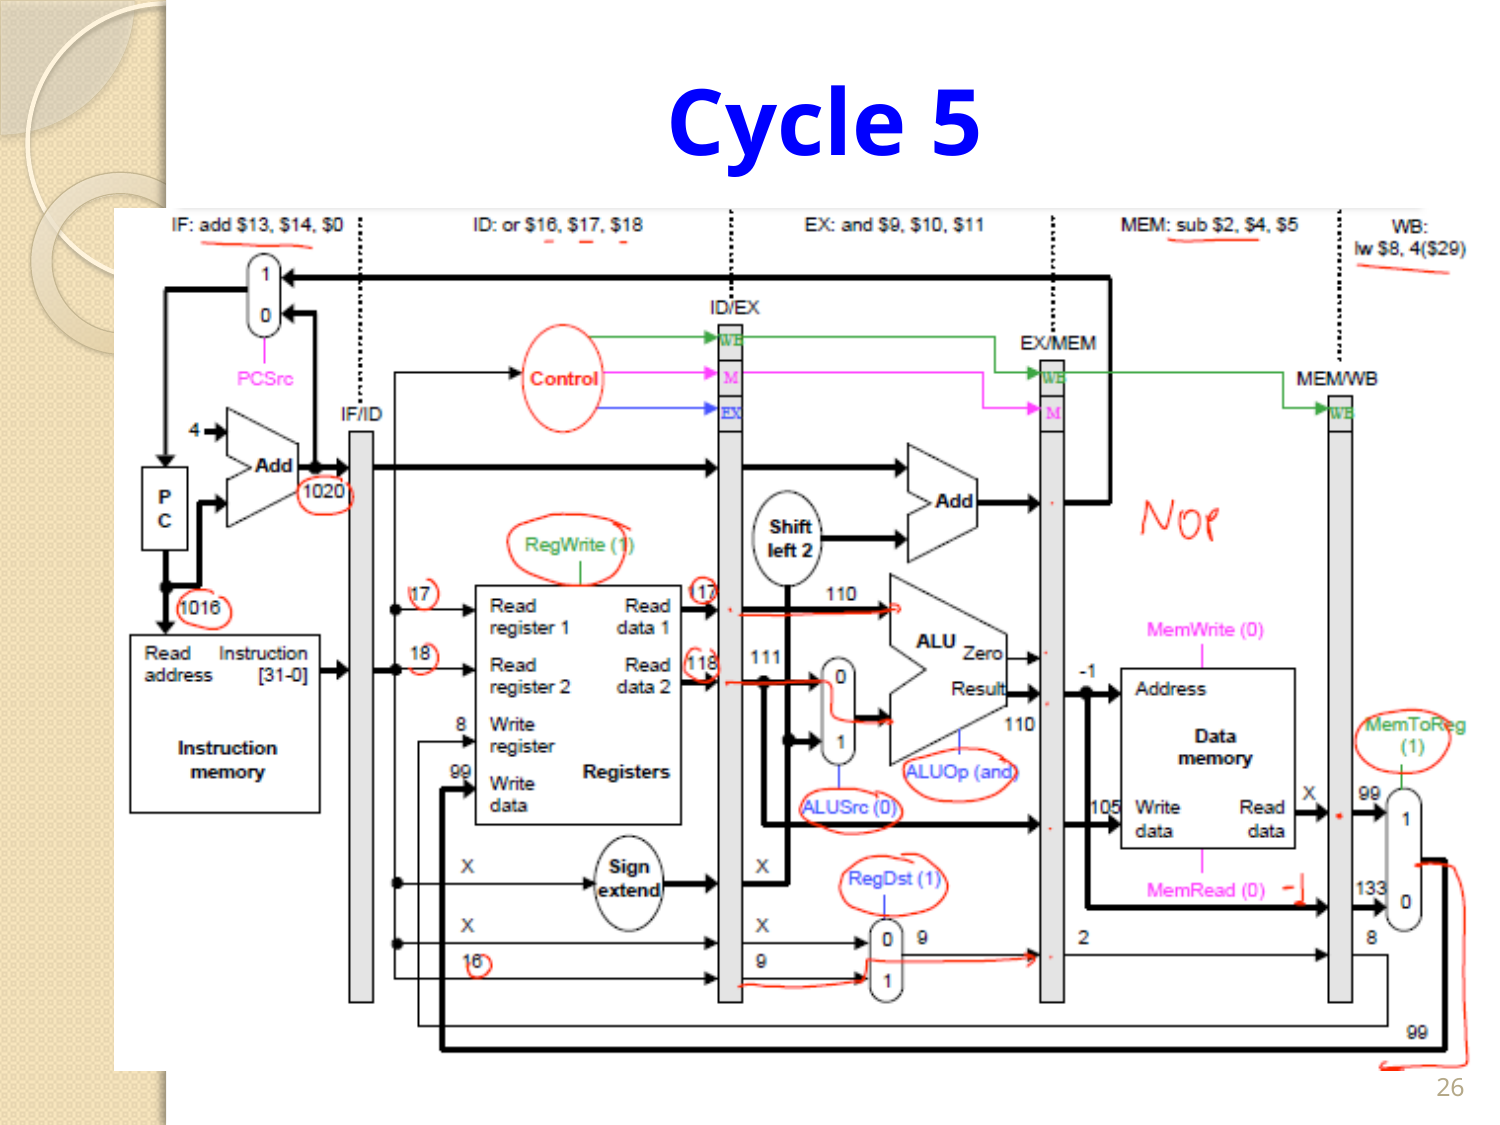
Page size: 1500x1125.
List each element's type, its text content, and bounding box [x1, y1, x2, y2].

slide_number 26 [1413, 1034, 1488, 1113]
title Cycle 5 [169, 42, 1481, 194]
picture [113, 207, 1480, 1071]
